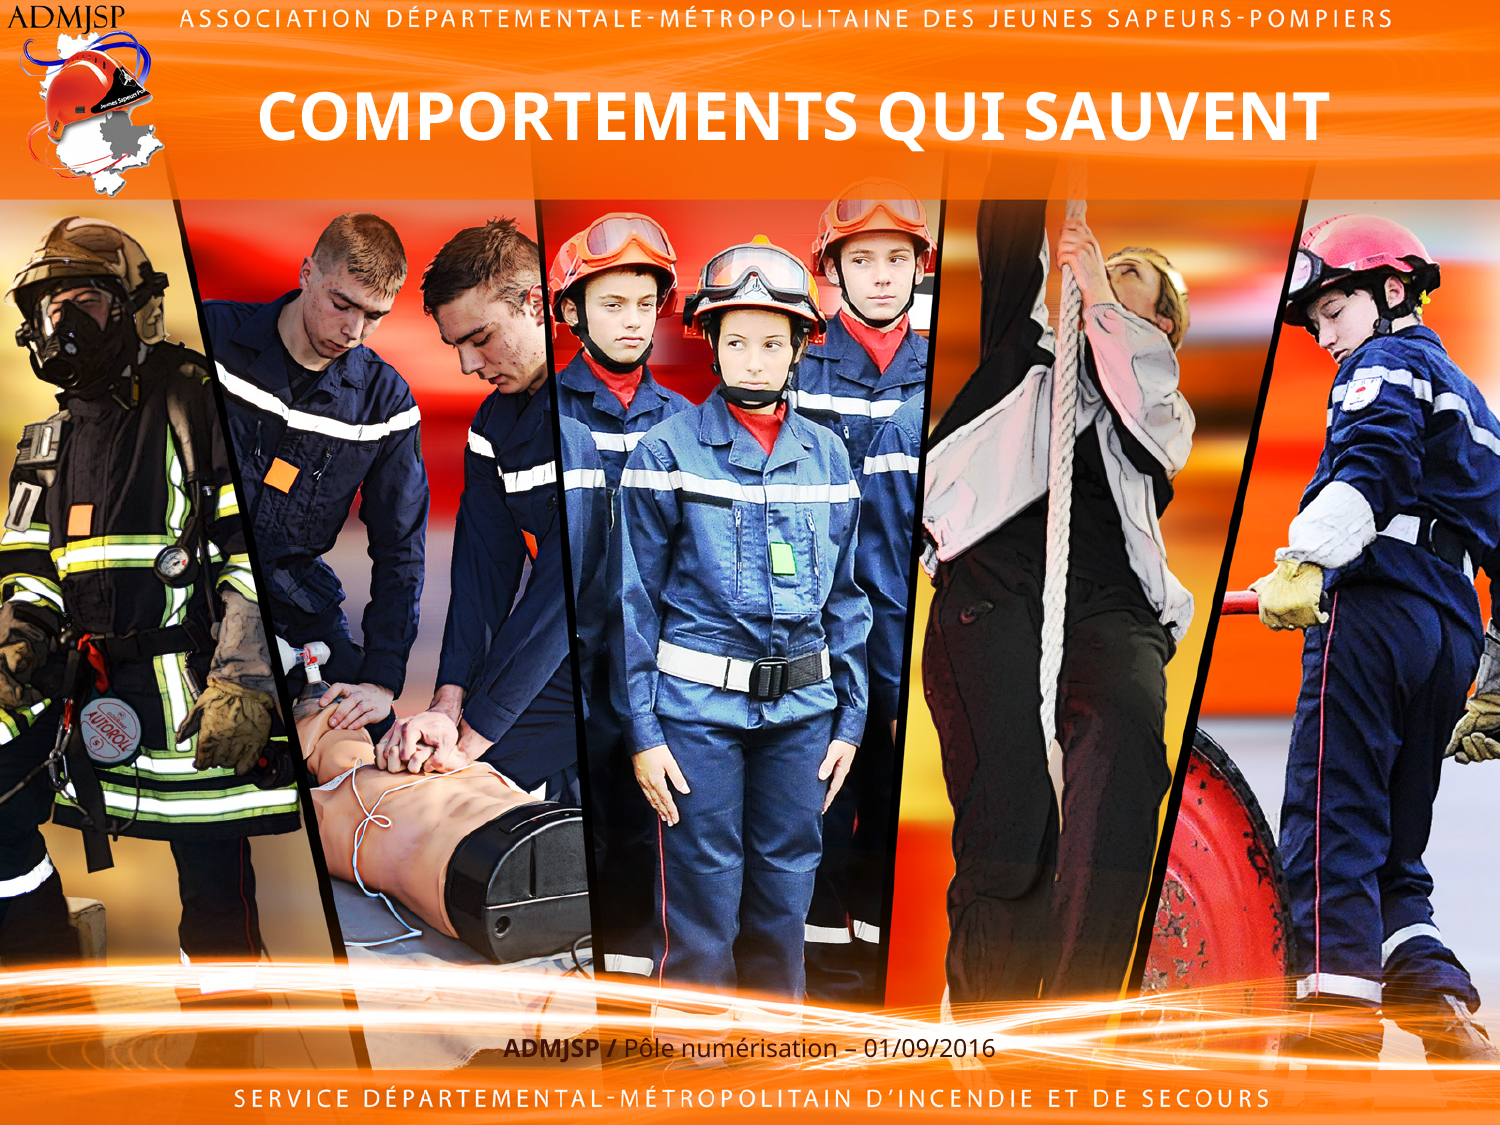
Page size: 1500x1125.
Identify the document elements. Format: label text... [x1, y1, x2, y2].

picture [0, 0, 1500, 1025]
text_box ADMJSP / Pôle numérisation – 01/09/2016 [0, 1025, 1500, 1070]
picture [0, 1070, 1500, 1125]
title COMPORTEMENTS QUI SAUVENT [88, 31, 1500, 198]
